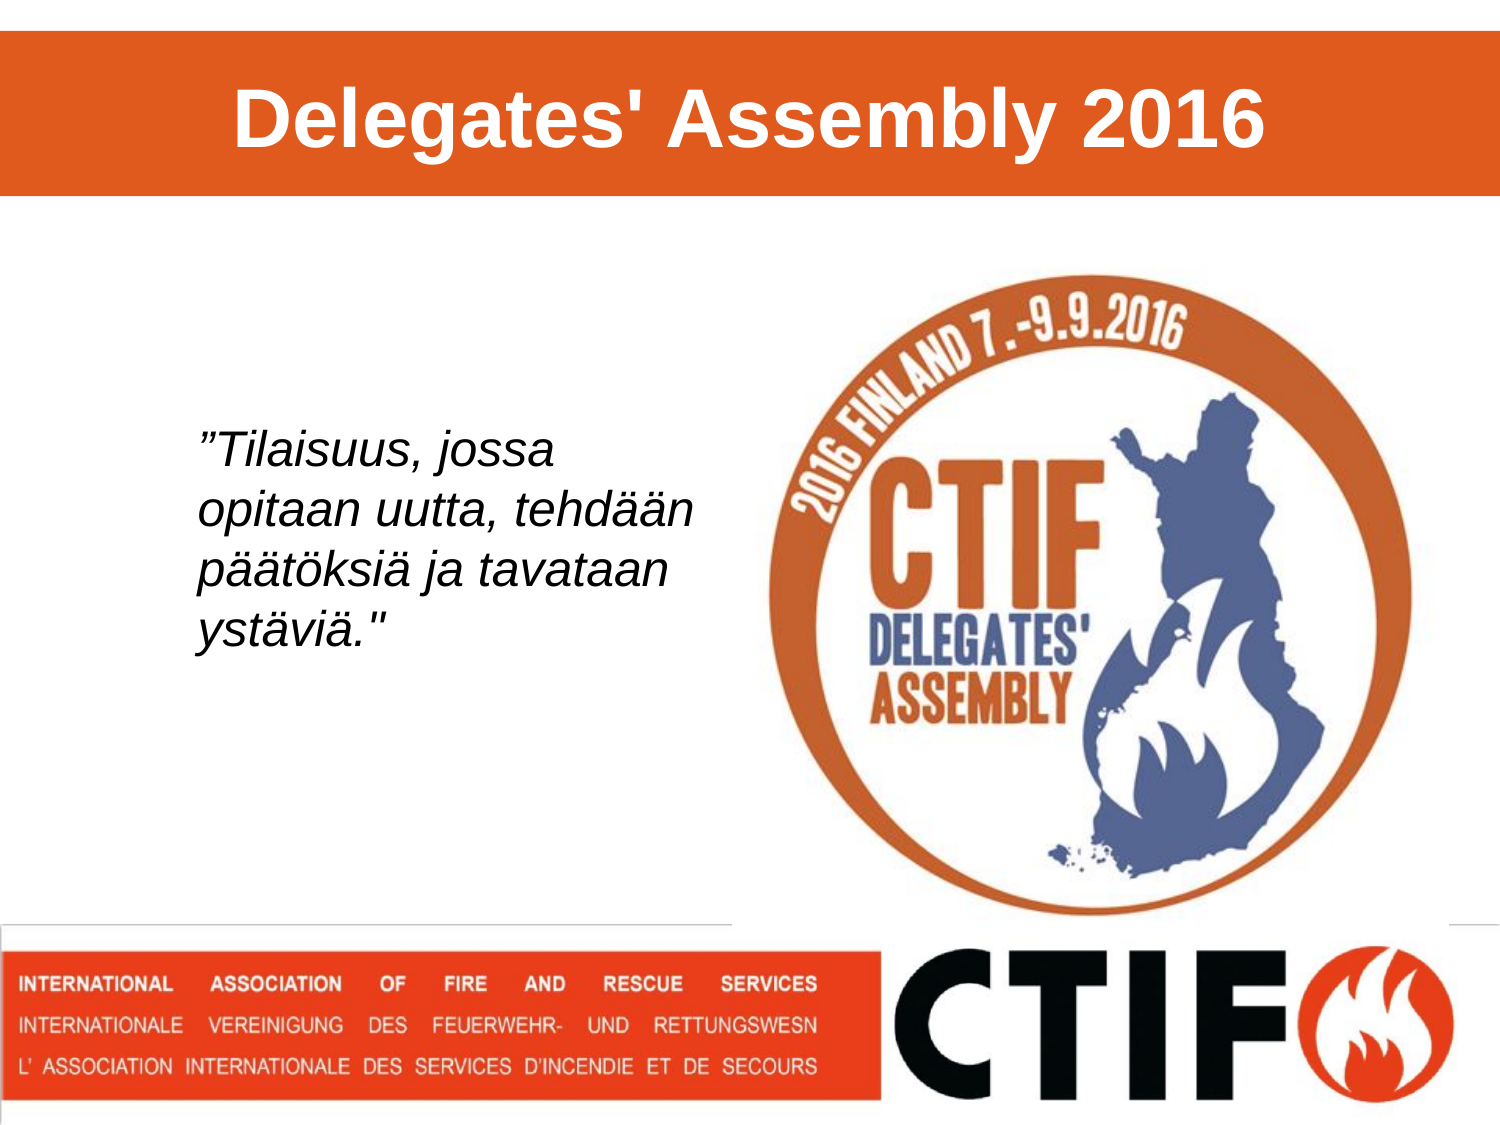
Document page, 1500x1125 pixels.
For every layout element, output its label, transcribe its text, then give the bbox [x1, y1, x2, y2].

text_box Delegates' Assembly 2016 [0, 30, 1500, 197]
text_box ”Tilaisuus, jossa opitaan uutta, tehdään päätöksiä ja tavataan ystäviä." [183, 408, 727, 664]
picture [4, 243, 1497, 1121]
